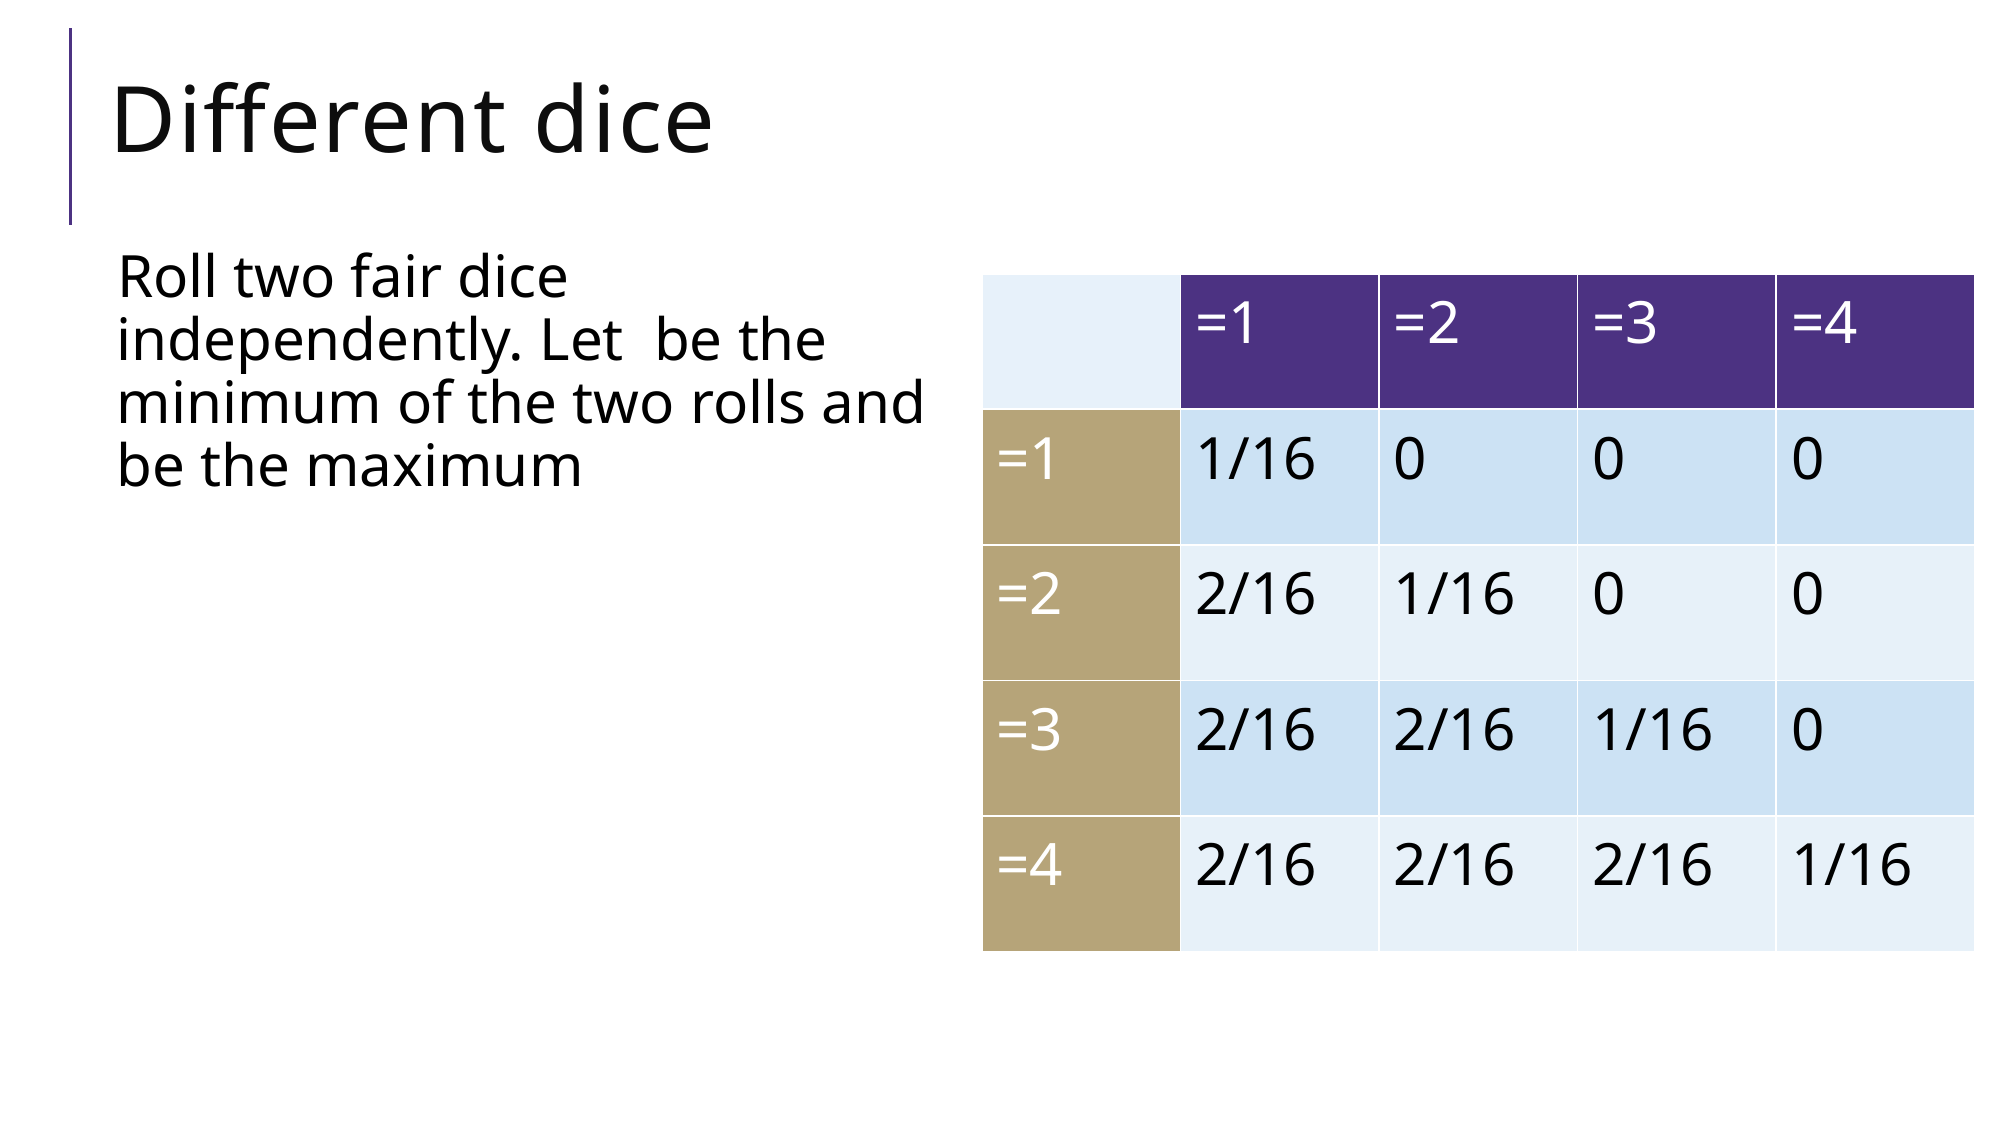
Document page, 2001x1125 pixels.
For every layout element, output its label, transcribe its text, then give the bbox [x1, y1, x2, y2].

title Different dice [94, 43, 1930, 210]
